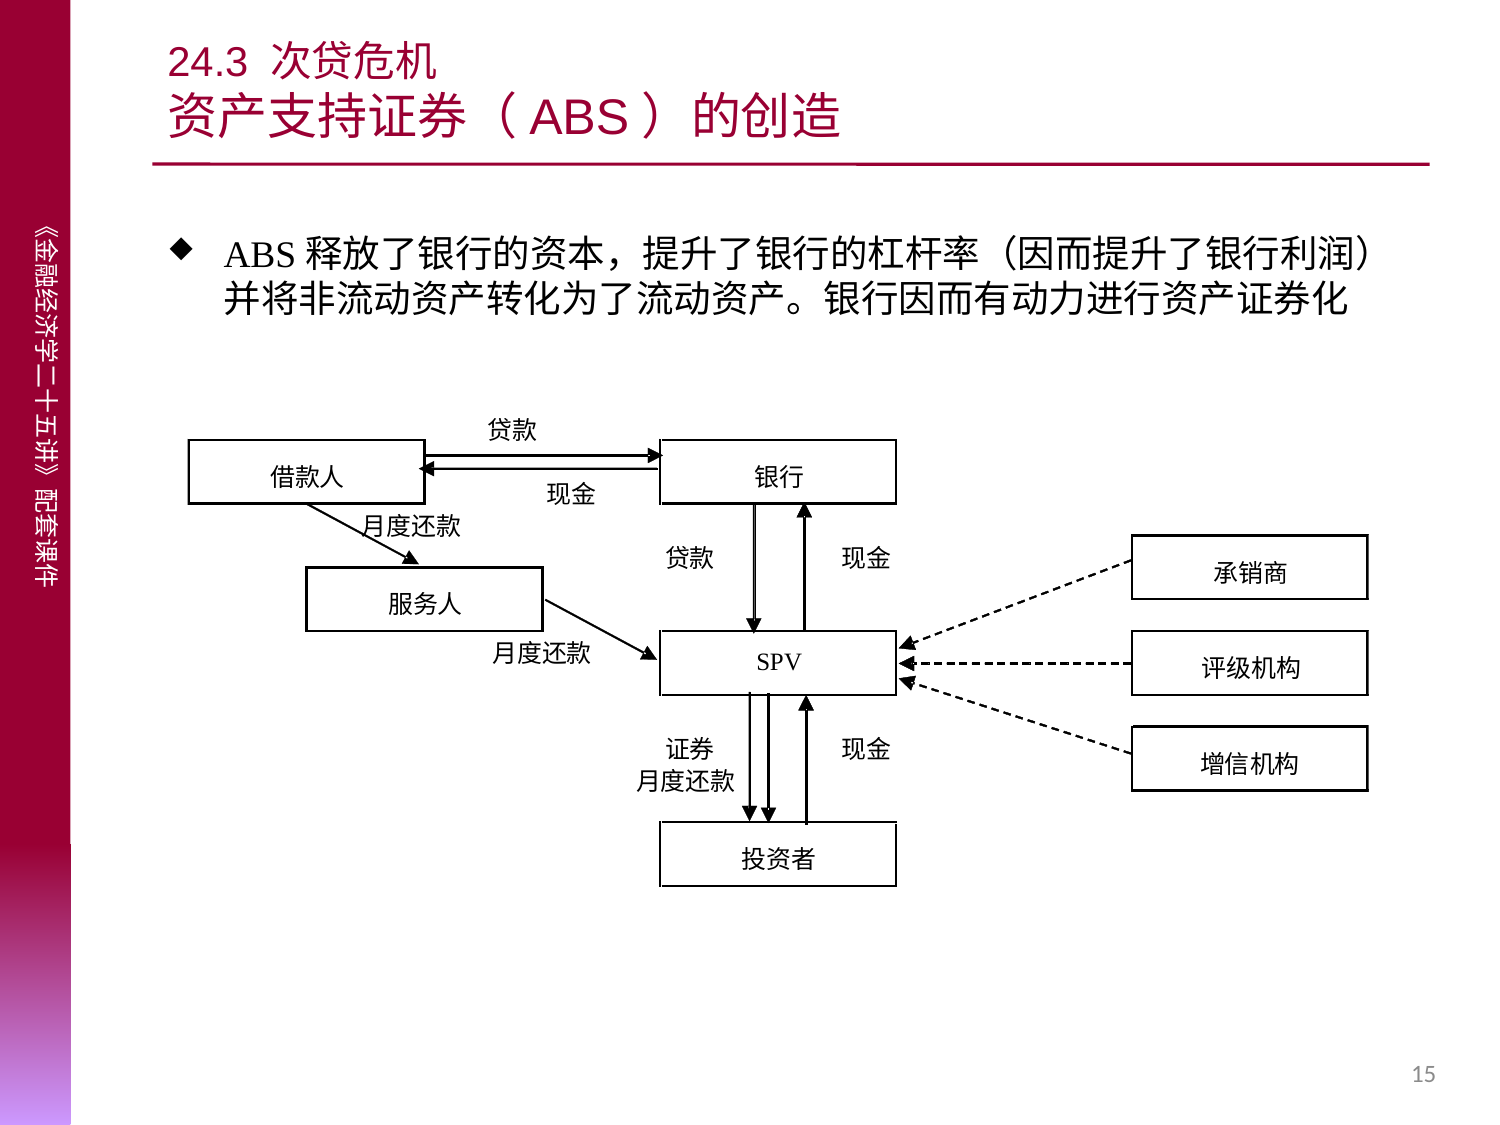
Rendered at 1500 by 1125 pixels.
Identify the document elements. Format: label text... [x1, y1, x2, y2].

slide_number 15 [1101, 1042, 1452, 1103]
title 24.3 次贷危机 资产支持证券（ABS）的创造 [152, 0, 1426, 153]
picture [187, 374, 1370, 920]
list ABS释放了银行的资本，提升了银行的杠杆率（因而提升了银行利润）并将非流动资产转化为了流动资产。银行因而有动力进行资产证券化 [152, 222, 1430, 997]
